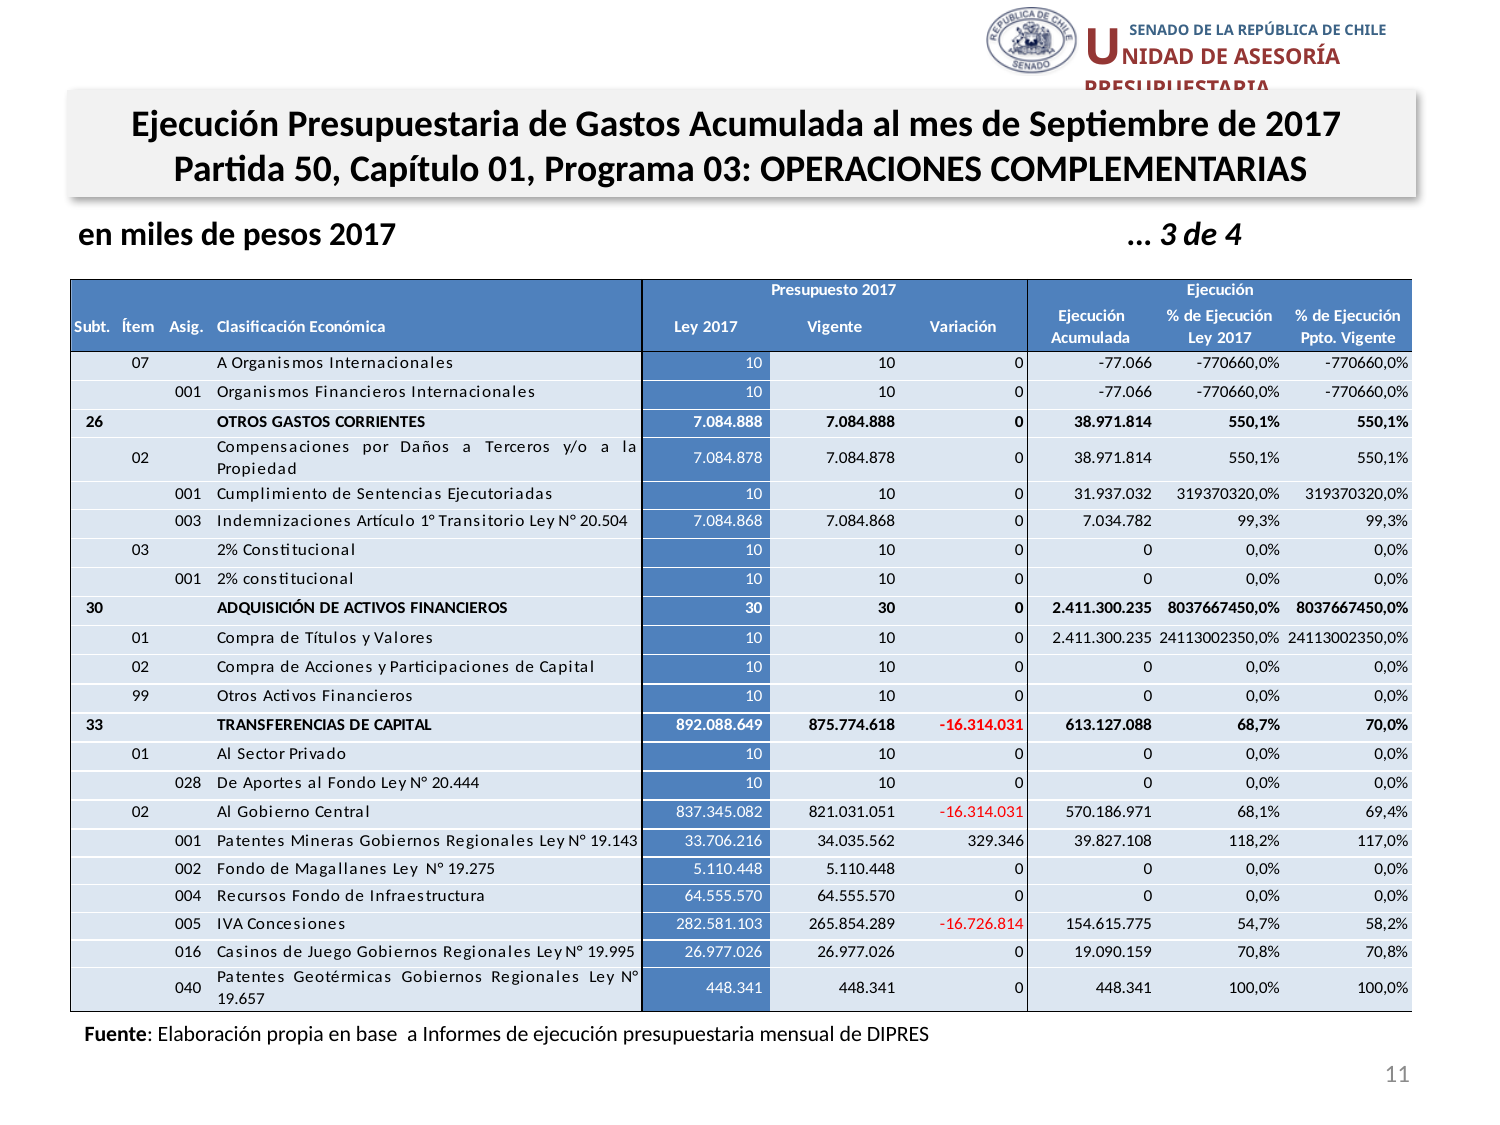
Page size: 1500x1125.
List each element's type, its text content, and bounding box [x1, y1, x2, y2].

slide_number 11 [1074, 1042, 1425, 1103]
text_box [69, 278, 1414, 1013]
text_box en miles de pesos 2017 … 3 de 4 [63, 204, 1414, 279]
text_box Ejecución Presupuestaria de Gastos Acumulada al mes de Septiembre de 2017 Partida 50, Capítulo 01, Programa 03: OPERACIONES COMPLEMENTARIAS [67, 90, 1415, 197]
footer Fuente: Elaboración propia en base a Informes de ejecución presupuestaria mensual de DIPRES [69, 1012, 1449, 1073]
picture [986, 7, 1079, 76]
